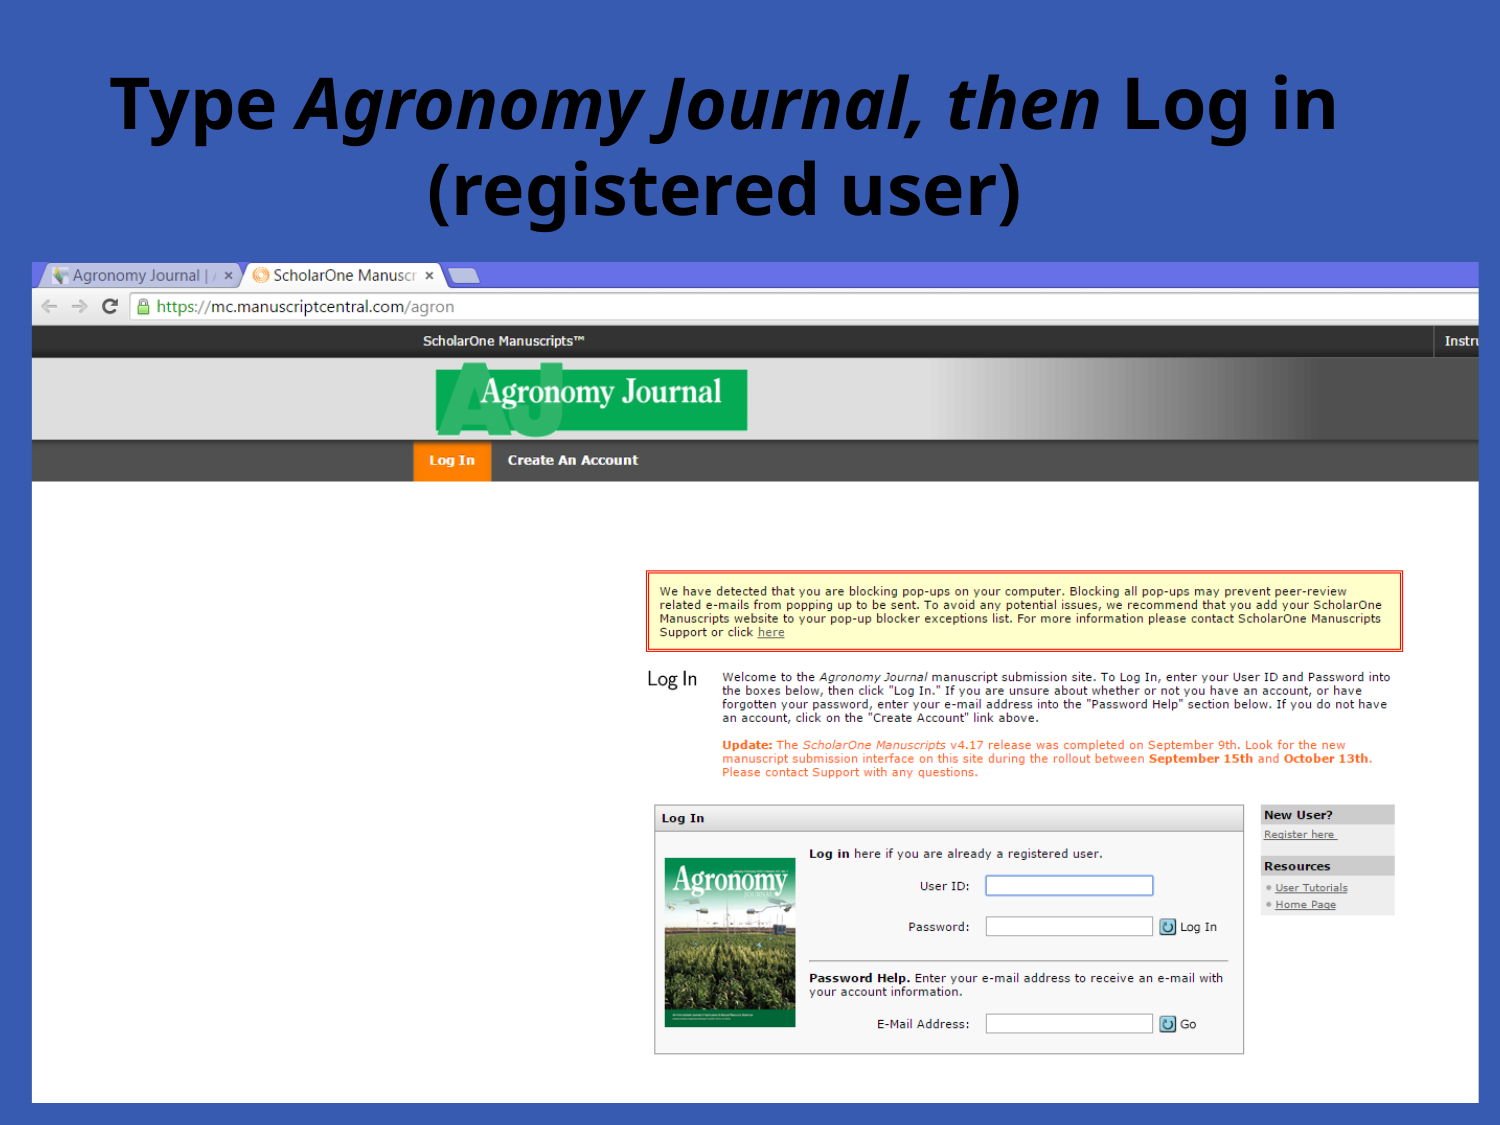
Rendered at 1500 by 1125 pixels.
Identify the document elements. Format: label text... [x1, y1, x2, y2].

title Type Agronomy Journal, then Log in (registered user) [50, 50, 1400, 238]
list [31, 262, 1479, 1104]
